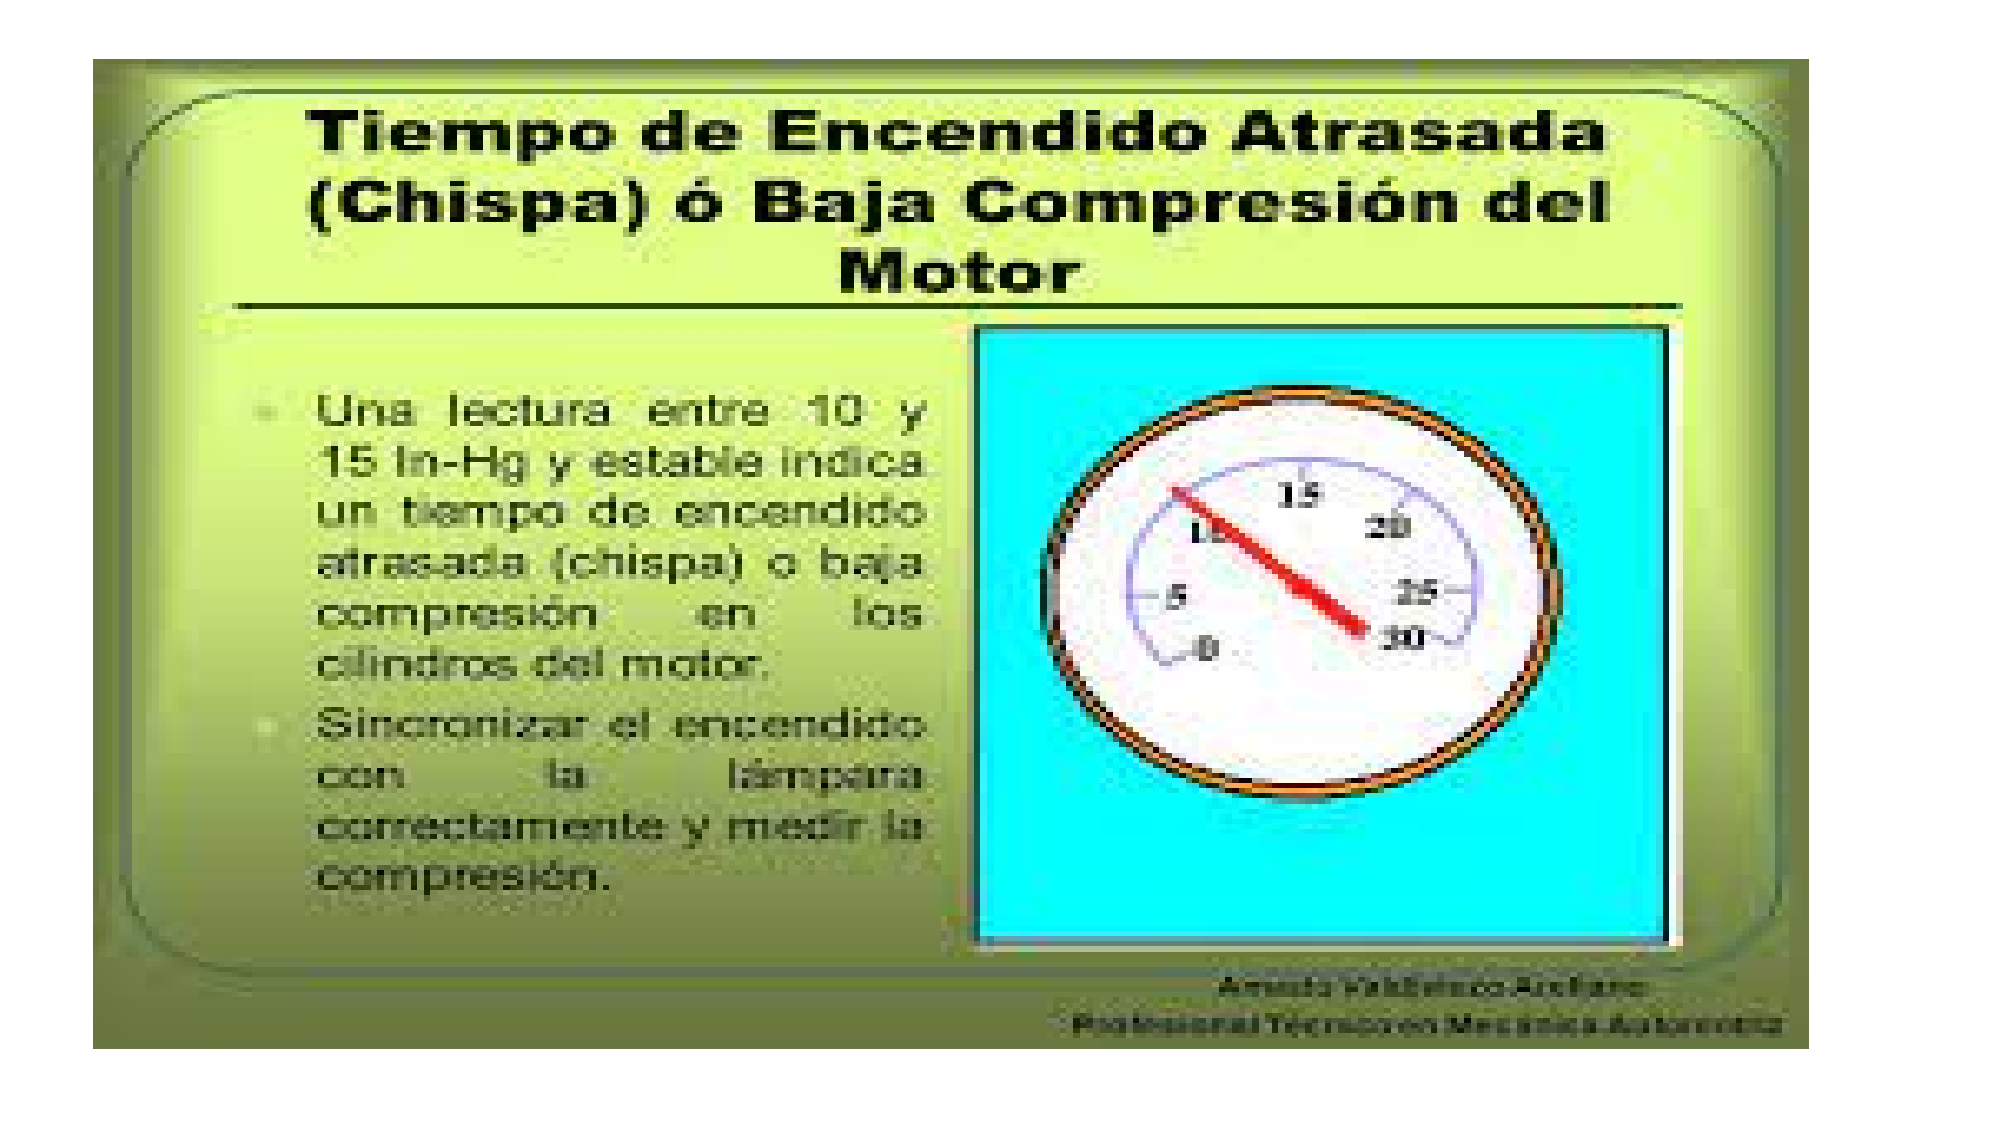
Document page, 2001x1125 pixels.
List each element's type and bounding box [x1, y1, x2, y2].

picture [93, 59, 1809, 1049]
